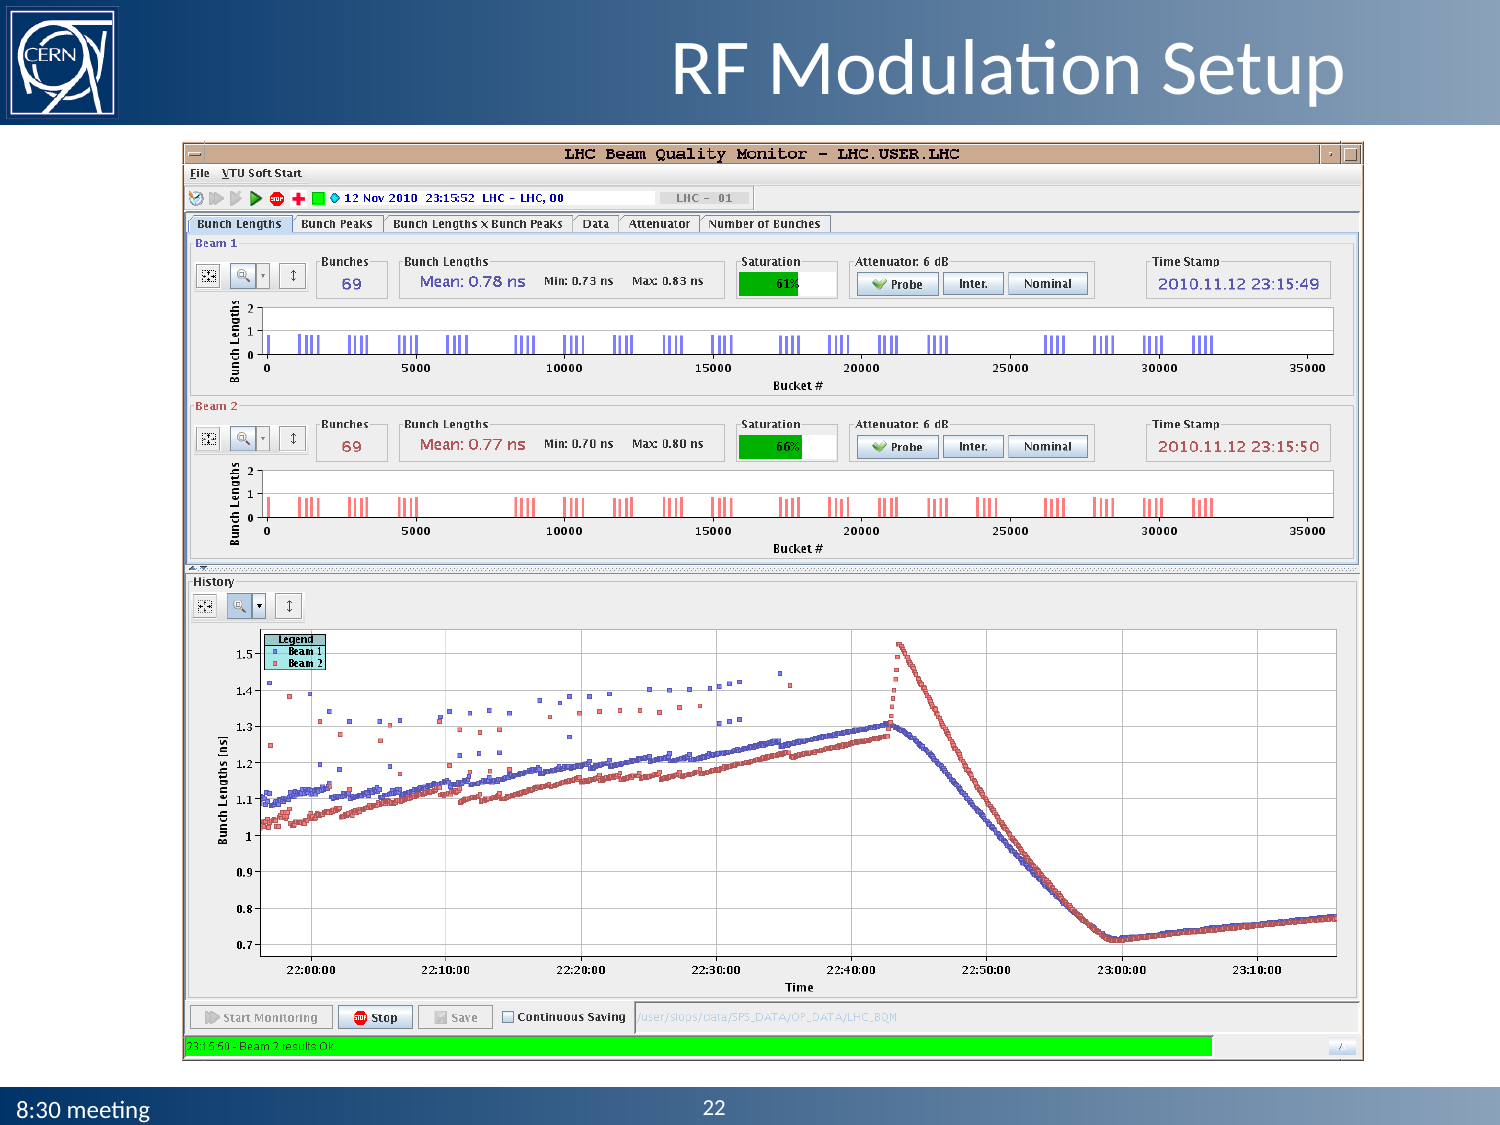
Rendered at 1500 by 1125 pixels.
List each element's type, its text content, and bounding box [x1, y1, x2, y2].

title RF Modulation Setup [124, 0, 1363, 126]
picture [6, 6, 119, 119]
picture [182, 140, 1364, 1062]
slide_number 22 [687, 1089, 876, 1125]
footer 8:30 meeting [0, 1093, 597, 1125]
